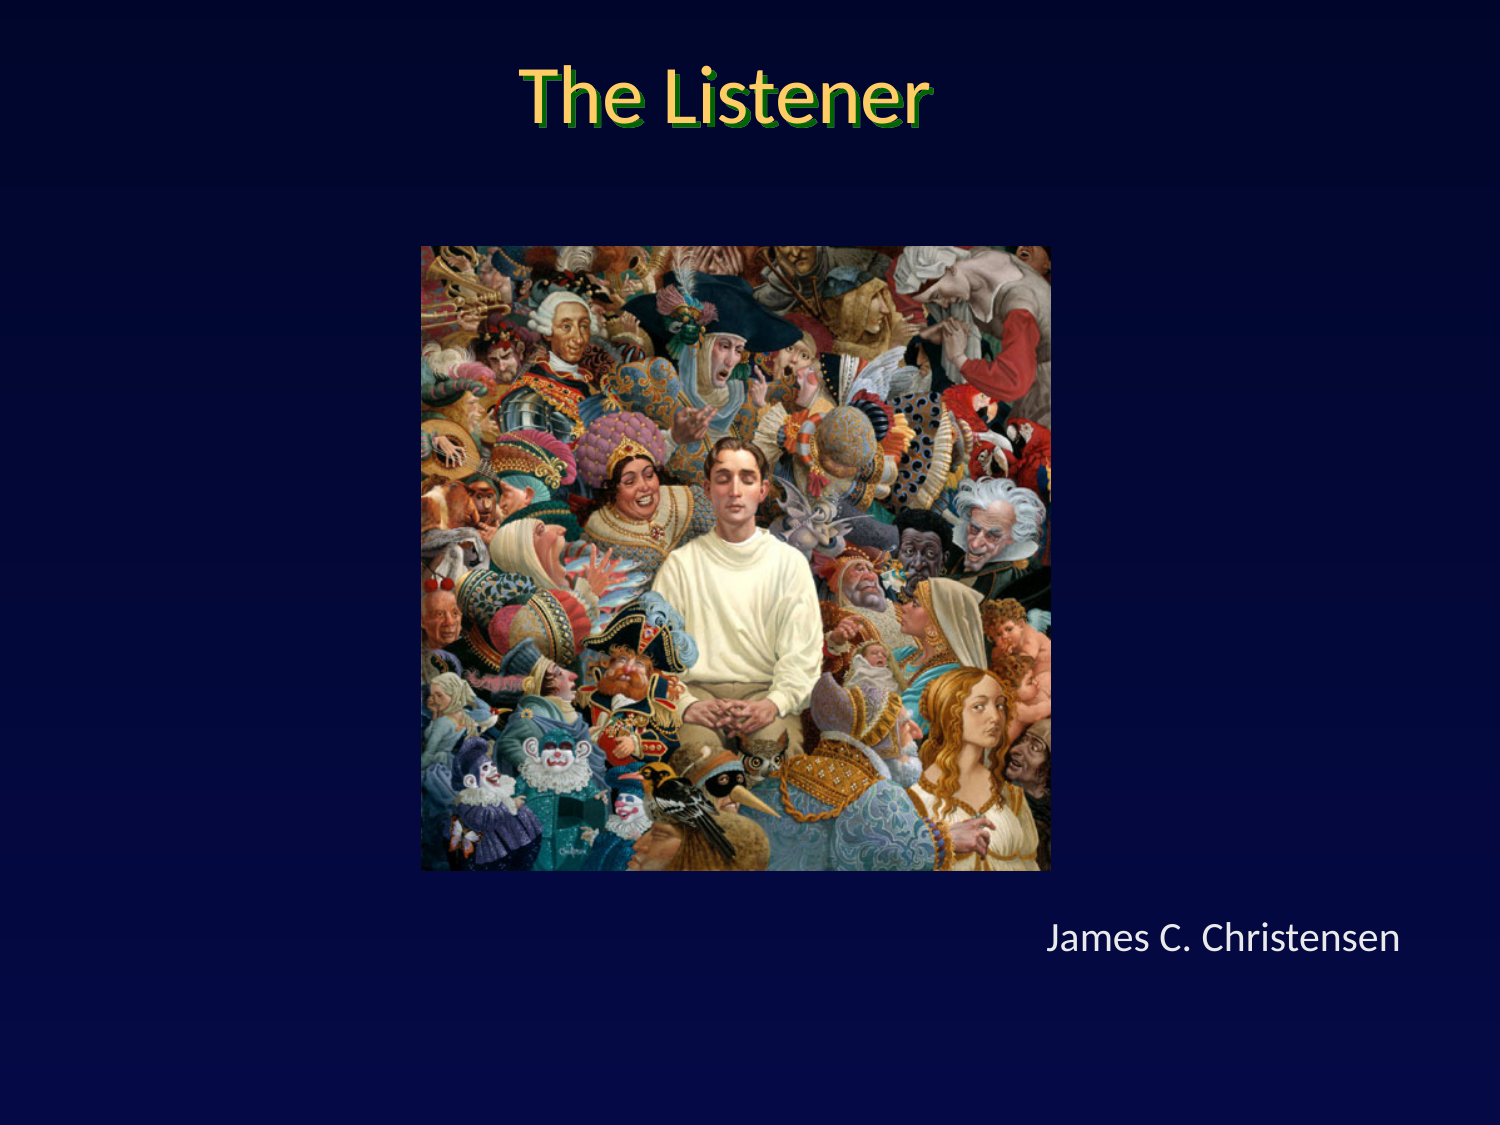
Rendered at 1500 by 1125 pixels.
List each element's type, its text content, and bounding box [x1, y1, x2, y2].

picture [421, 245, 1051, 872]
title The Listener [87, 24, 1363, 155]
list James C. Christensen [1031, 902, 1469, 978]
